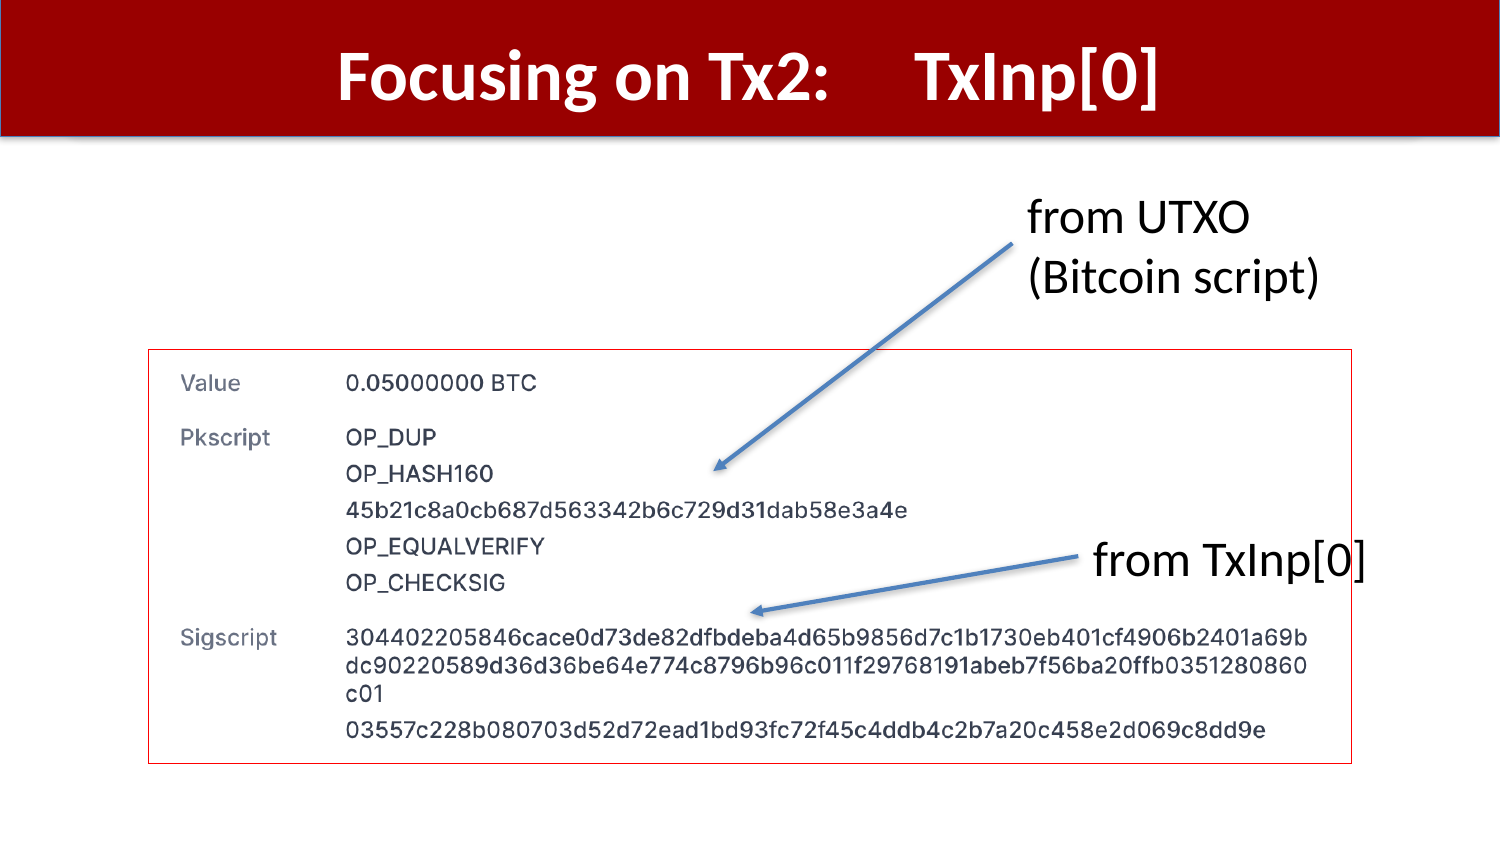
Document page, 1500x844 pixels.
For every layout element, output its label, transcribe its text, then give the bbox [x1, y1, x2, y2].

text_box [713, 243, 1012, 472]
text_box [749, 556, 1077, 614]
title Focusing on Tx2: TxInp[0] [75, 20, 1425, 123]
picture [148, 348, 1352, 764]
text_box from UTXO (Bitcoin script) [1012, 175, 1337, 311]
text_box from TxInp[0] [1356, 518, 1383, 594]
